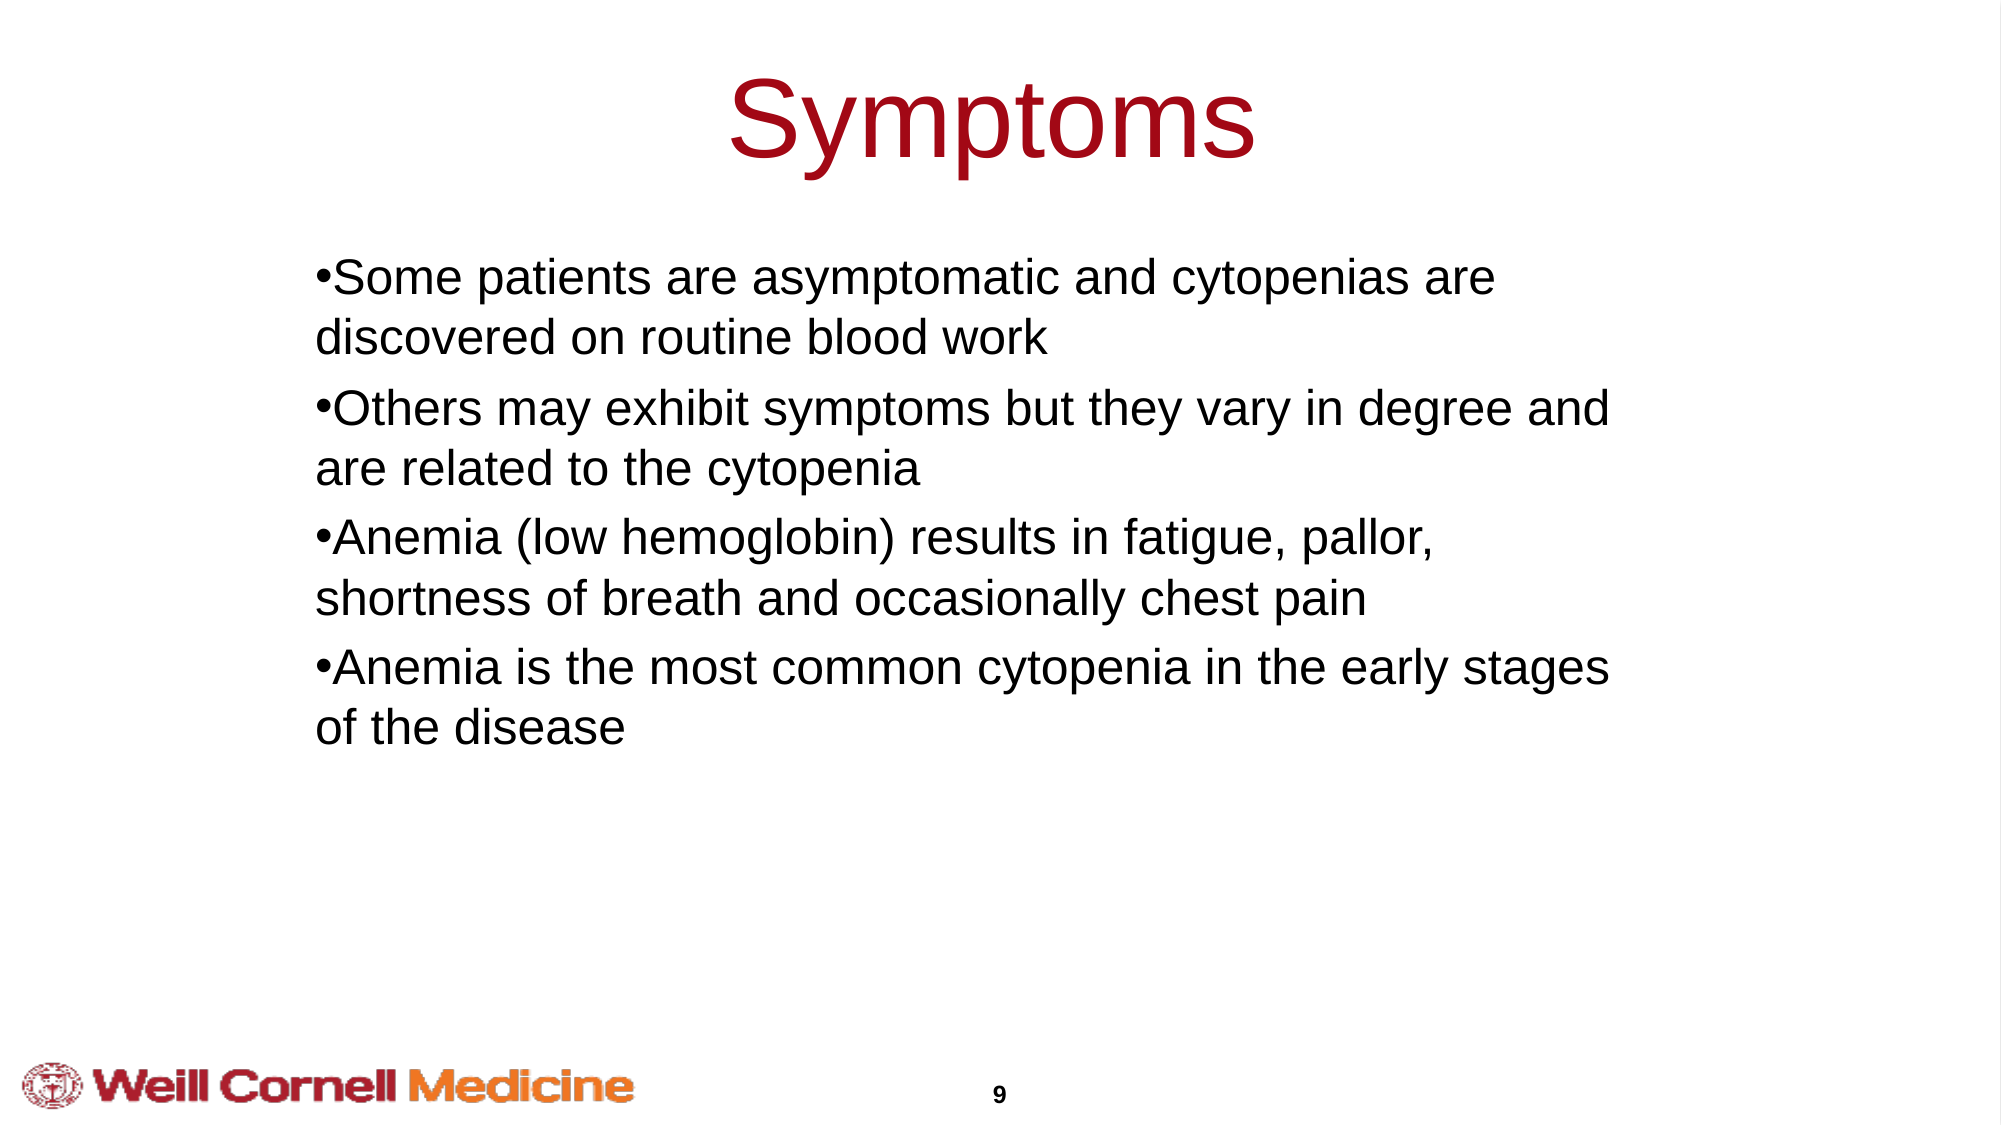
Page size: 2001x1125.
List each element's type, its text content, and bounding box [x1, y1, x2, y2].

title Symptoms [99, 45, 1900, 233]
list Some patients are asymptomatic and cytopenias are discovered on routine blood work Others may exhibit symptoms but they vary in degree and are related to the cytopenia Anemia (low hemoglobin) results in fatigue, pallor, shortness of breath and occasionally chest pain Anemia is the most common cytopenia in the early stages of the disease [300, 237, 1640, 938]
picture [0, 1049, 673, 1125]
